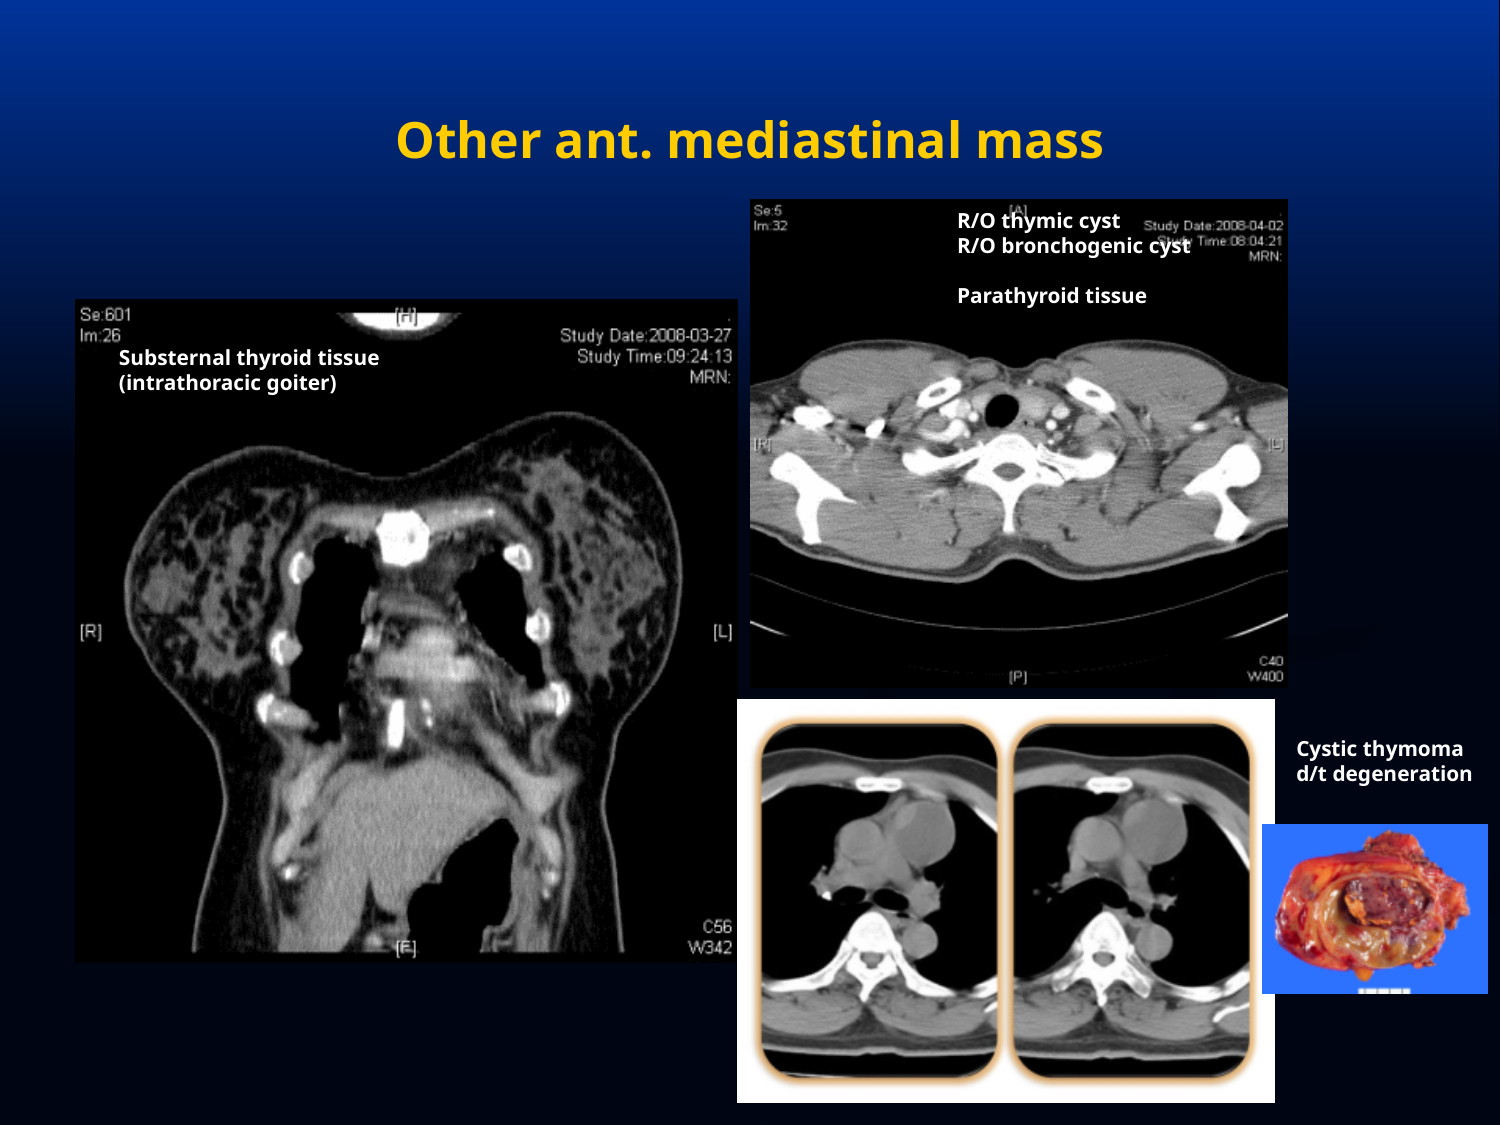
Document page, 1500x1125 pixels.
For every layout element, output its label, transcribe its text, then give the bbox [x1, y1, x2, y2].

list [737, 699, 1276, 1104]
text_box Cystic thymoma d/t degeneration [1281, 727, 1488, 793]
picture [1262, 824, 1488, 994]
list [749, 199, 1288, 688]
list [74, 299, 738, 963]
title Other ant. mediastinal mass [74, 44, 1426, 233]
